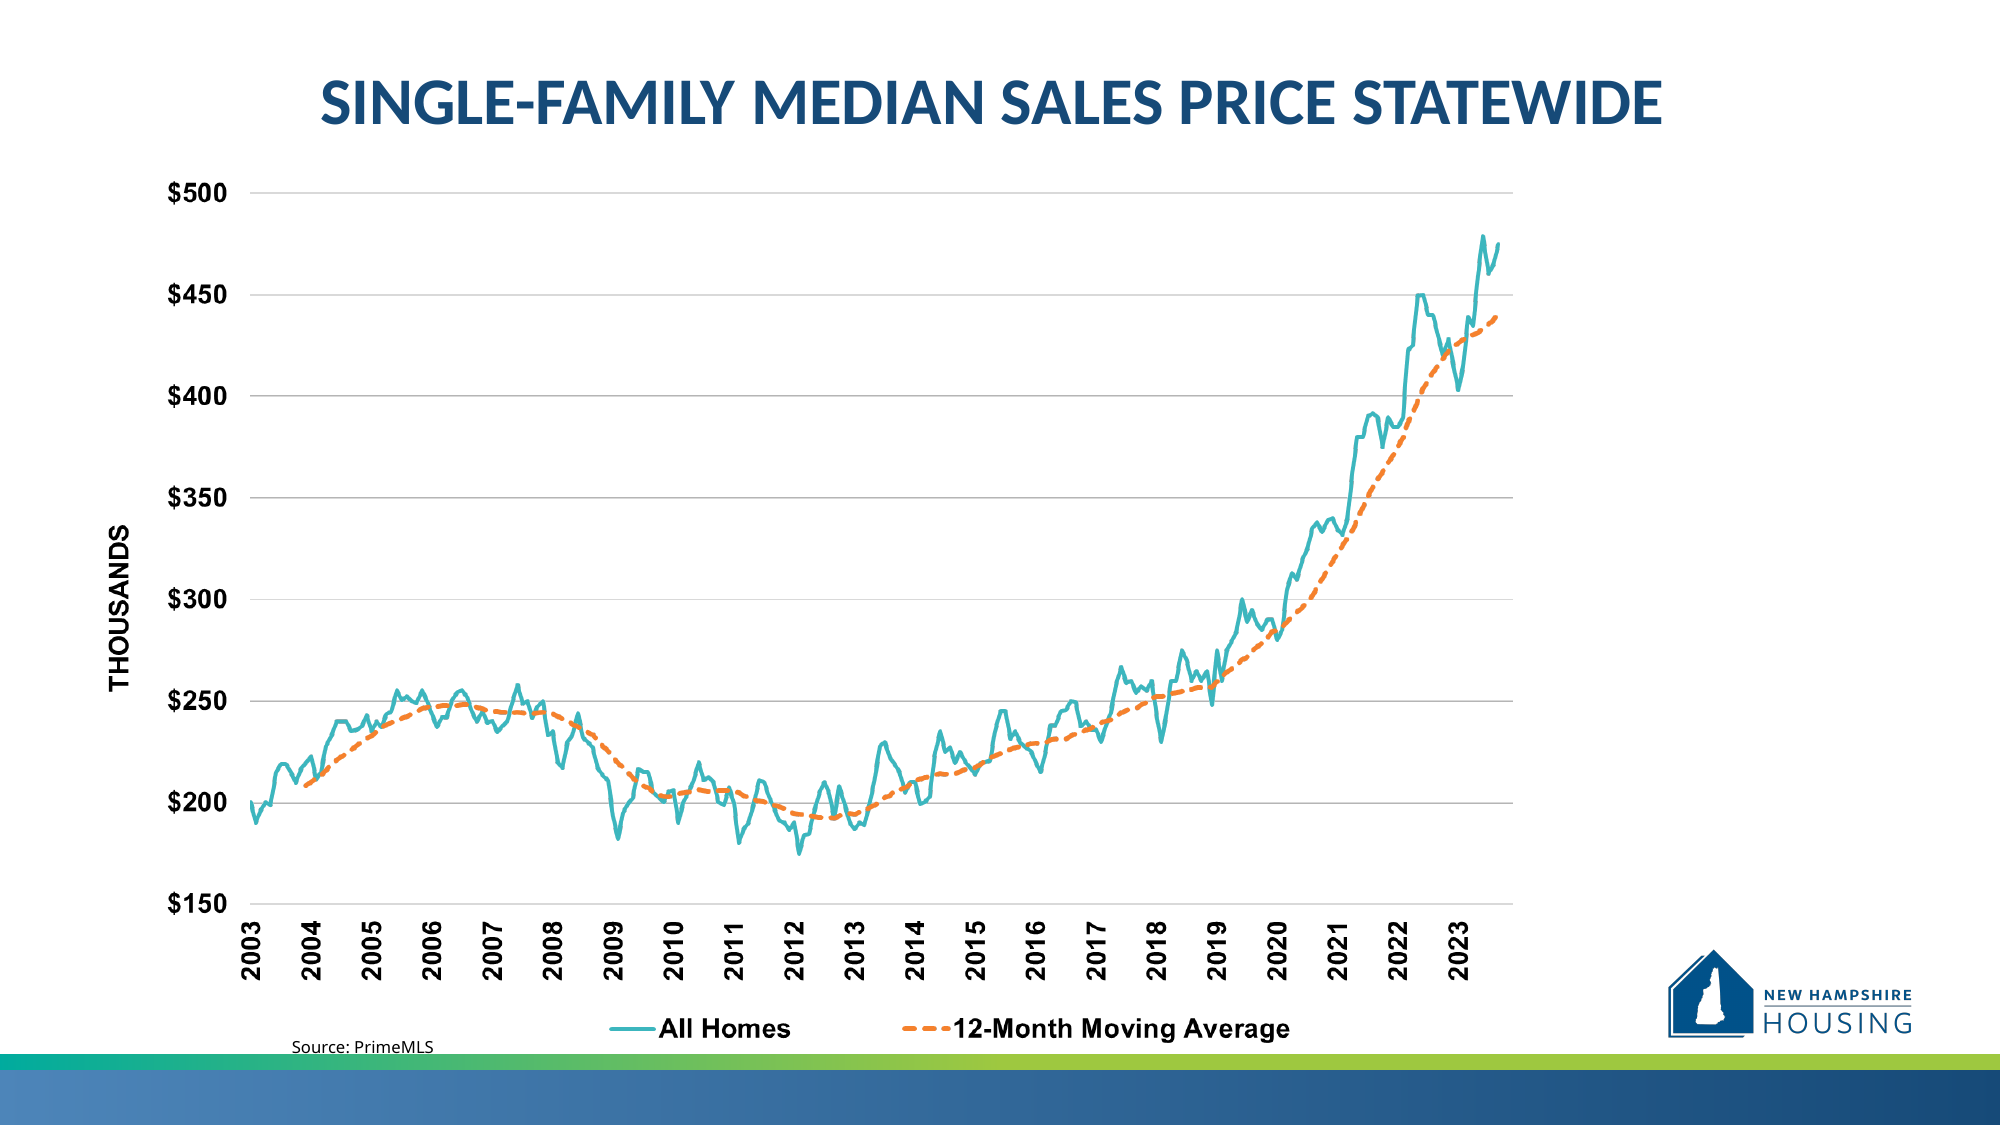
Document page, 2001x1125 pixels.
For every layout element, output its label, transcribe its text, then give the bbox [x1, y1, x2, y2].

picture [86, 165, 1544, 1047]
list SINGLE-FAMILY MEDIAN SALES PRICE STATEWIDE [99, 59, 1900, 168]
text_box Source: PrimeMLS [277, 1047, 557, 1064]
picture [1657, 929, 1923, 1063]
